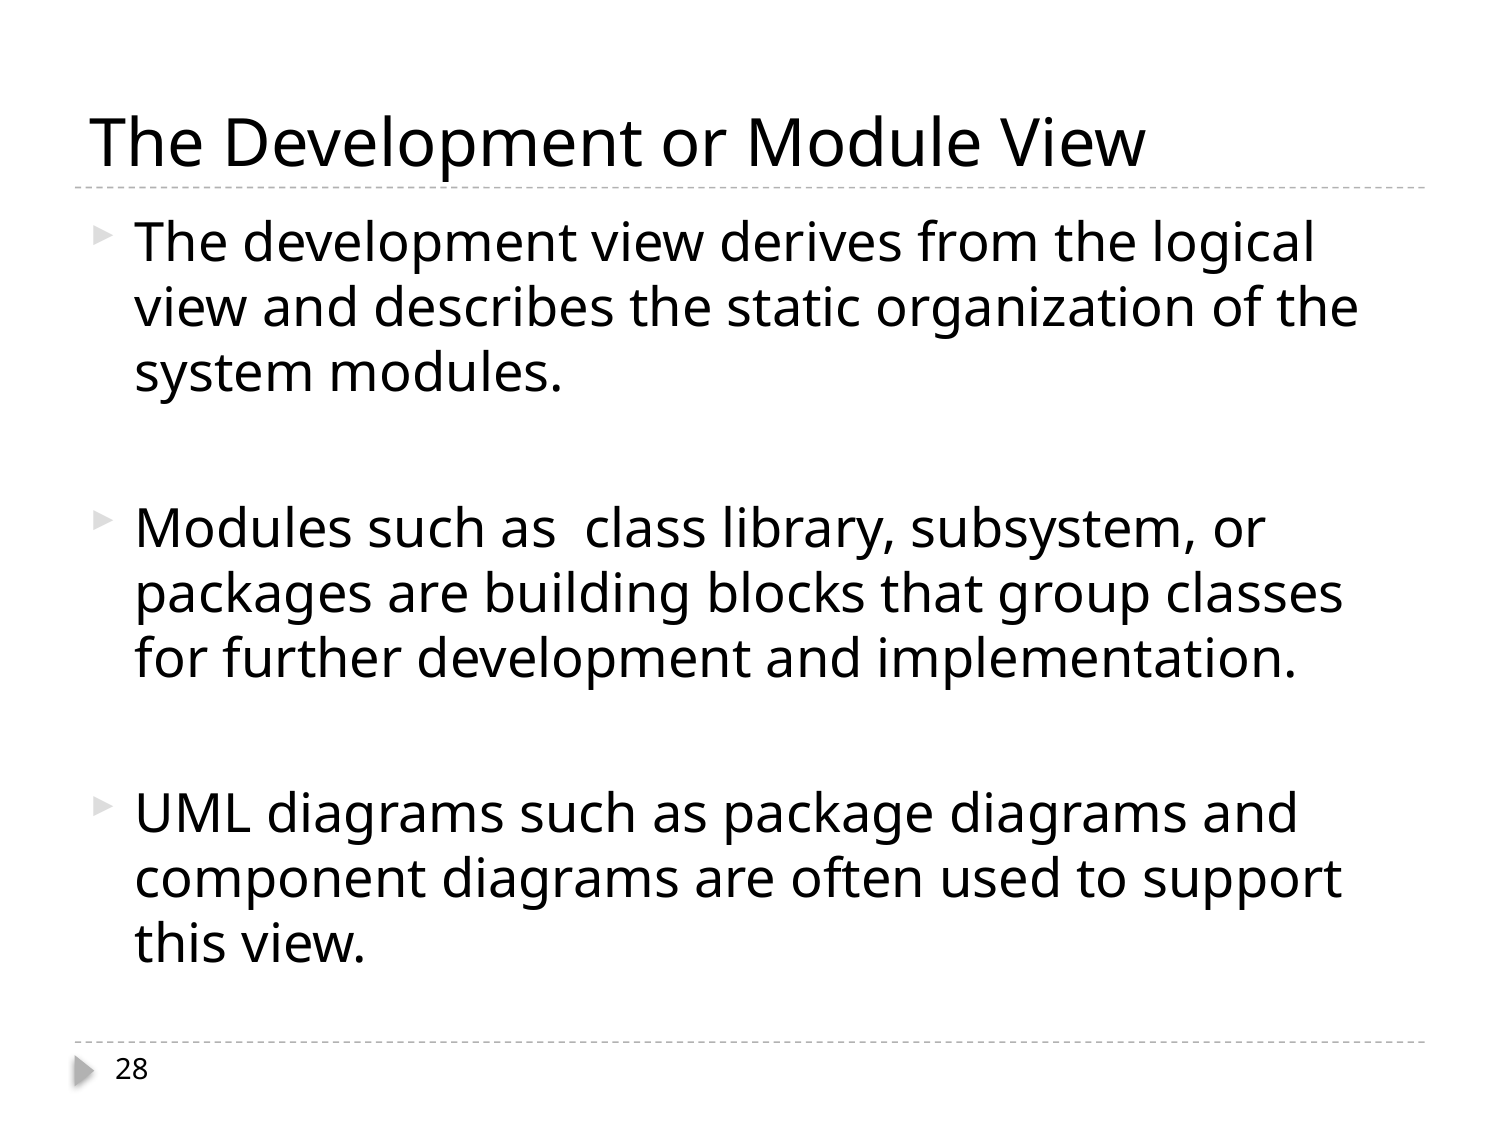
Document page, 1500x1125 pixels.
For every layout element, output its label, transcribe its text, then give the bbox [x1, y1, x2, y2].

title The Development or Module View [75, 24, 1425, 188]
slide_number 28 [100, 1042, 426, 1103]
list The development view derives from the logical view and describes the static organization of the system modules. Modules such as class library, subsystem, or packages are building blocks that group classes for further development and implementation. UML diagrams such as package diagrams and component diagrams are often used to support this view. [75, 200, 1425, 1010]
